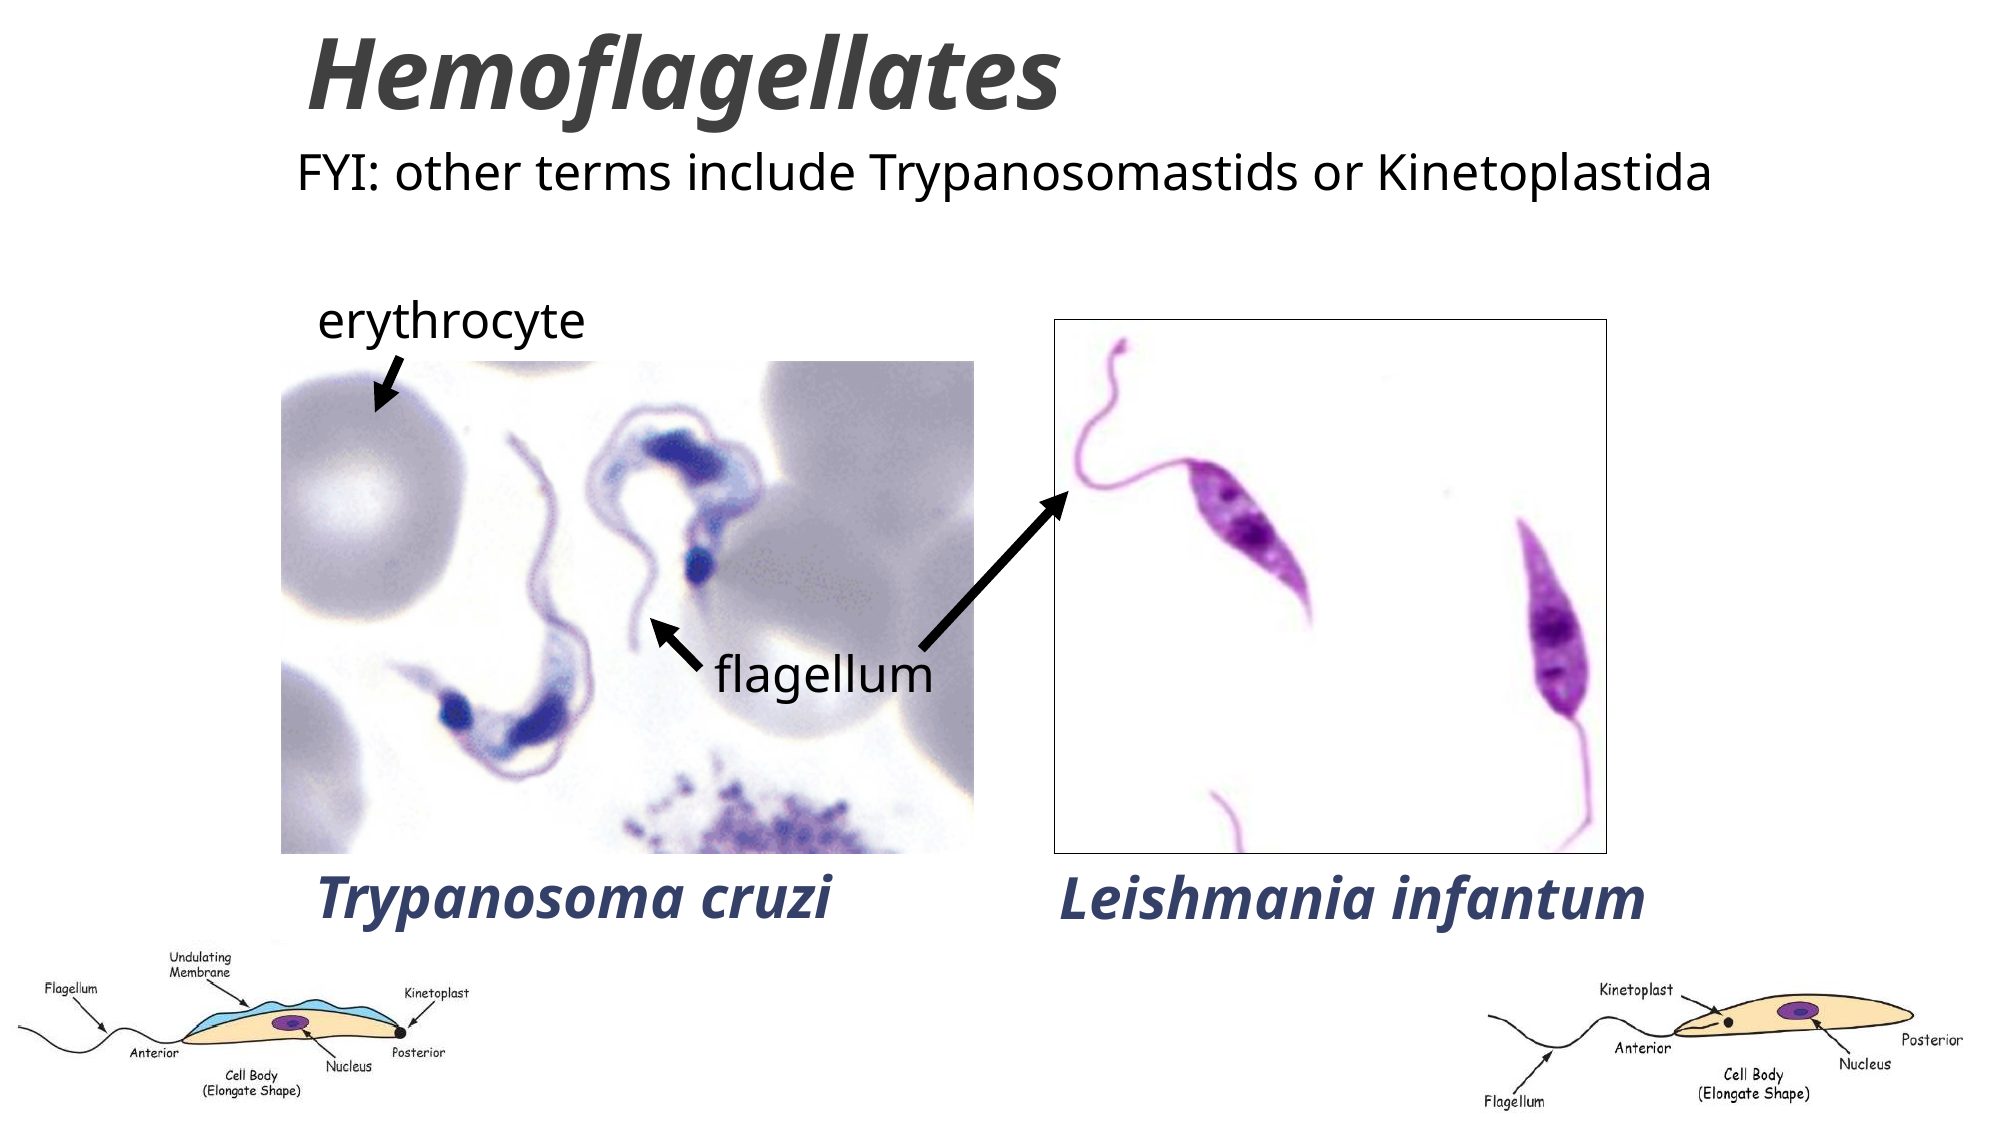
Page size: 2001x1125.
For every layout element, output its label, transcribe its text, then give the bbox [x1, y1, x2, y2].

text_box erythrocyte [303, 281, 602, 356]
text_box Trypanosoma cruzi [300, 863, 901, 938]
title Hemoflagellates [291, 21, 1094, 133]
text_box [649, 617, 701, 670]
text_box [920, 490, 1070, 650]
text_box Leishmania infantum [1044, 838, 1727, 939]
picture [1, 940, 476, 1113]
picture [280, 361, 974, 854]
picture [1056, 309, 1606, 863]
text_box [374, 356, 401, 413]
picture [1442, 953, 1994, 1125]
text_box FYI: other terms include Trypanosomastids or Kinetoplastida [281, 133, 1830, 209]
